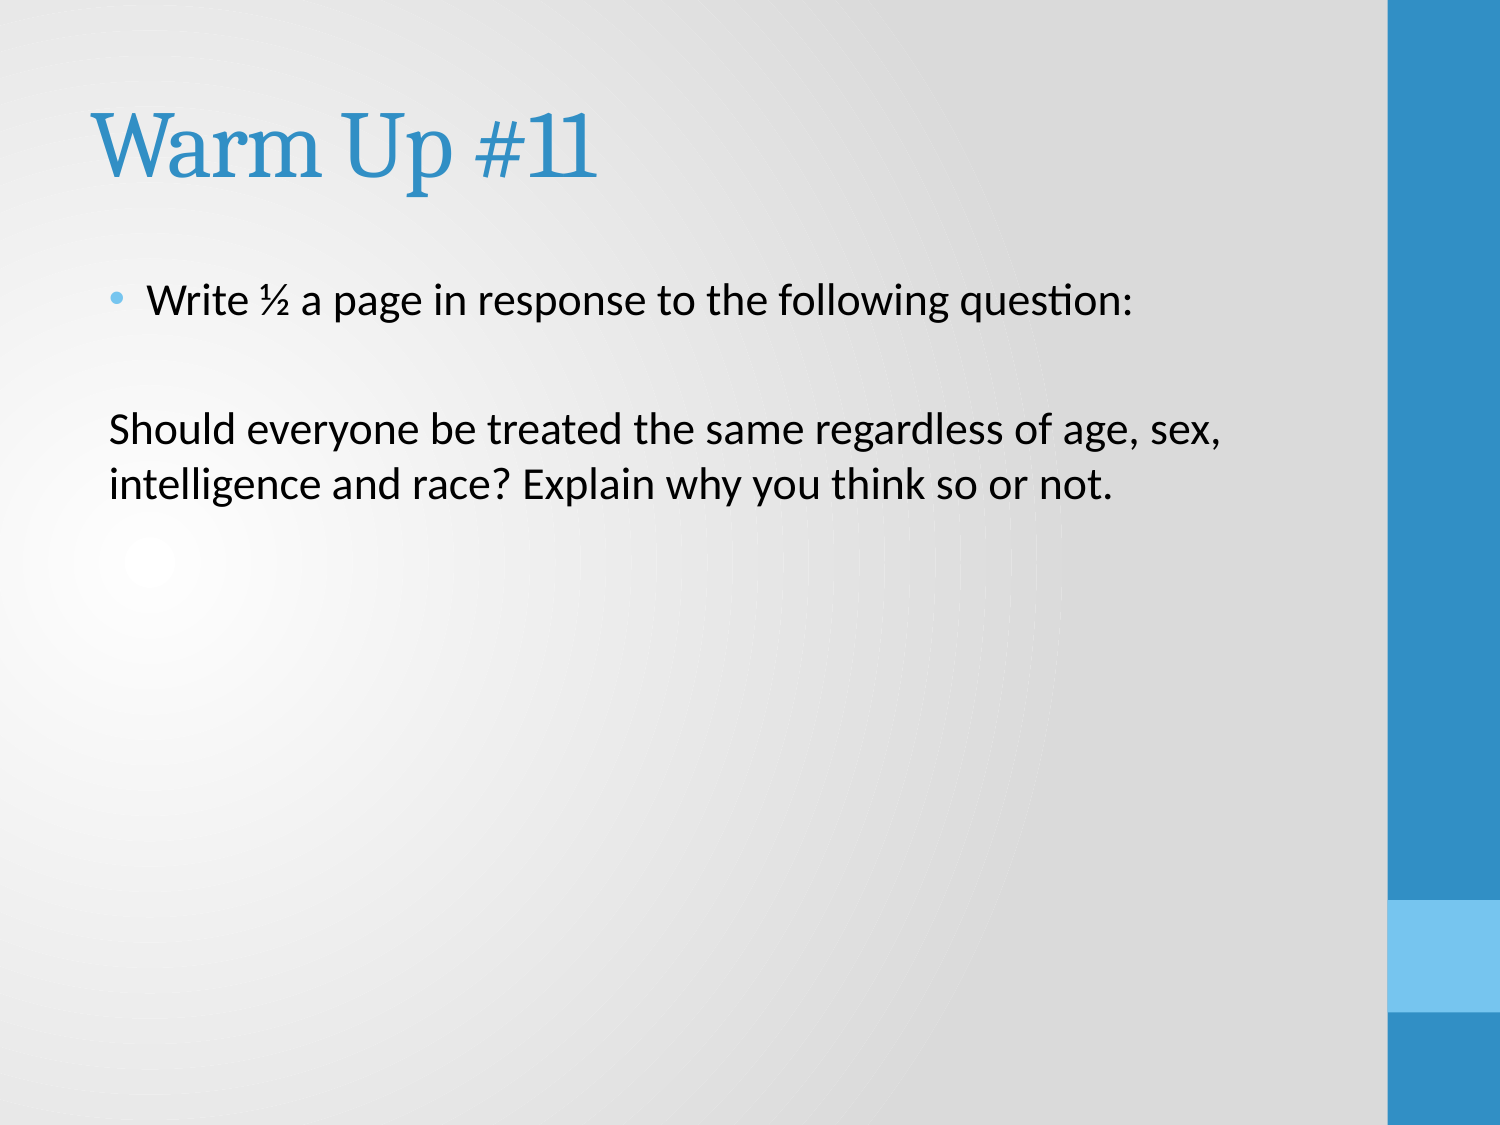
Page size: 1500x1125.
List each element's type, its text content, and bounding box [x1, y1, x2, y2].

list Write ½ a page in response to the following question: Should everyone be treated the same regardless of age, sex, intelligence and race? Explain why you think so or not. [75, 262, 1325, 1050]
title Warm Up #11 [75, 45, 1325, 233]
